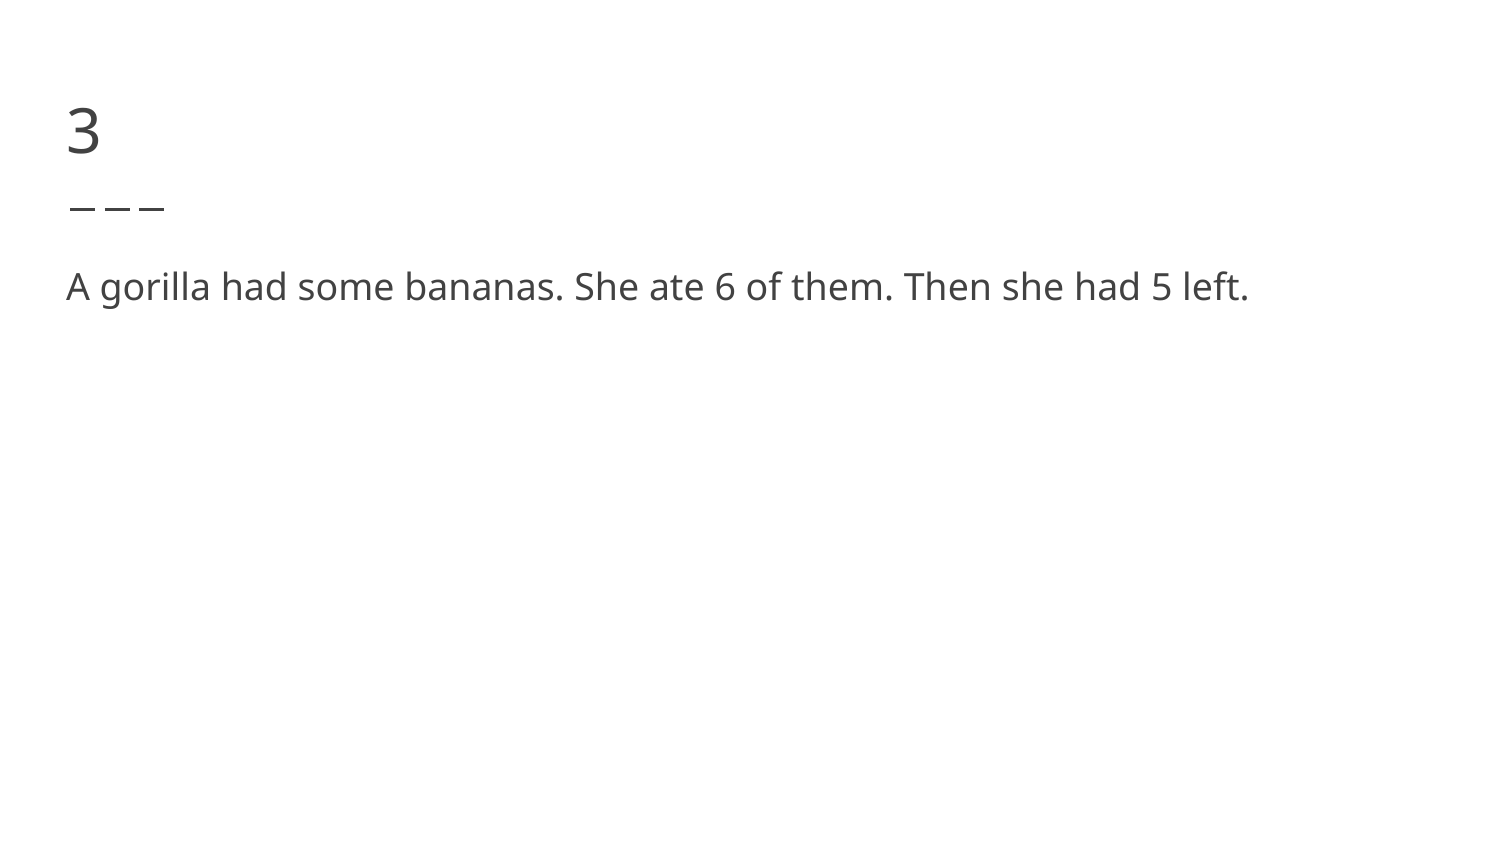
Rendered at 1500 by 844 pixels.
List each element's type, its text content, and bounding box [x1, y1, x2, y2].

title 3 [51, 61, 1449, 182]
list A gorilla had some bananas. She ate 6 of them. Then she had 5 left. [51, 240, 1449, 750]
